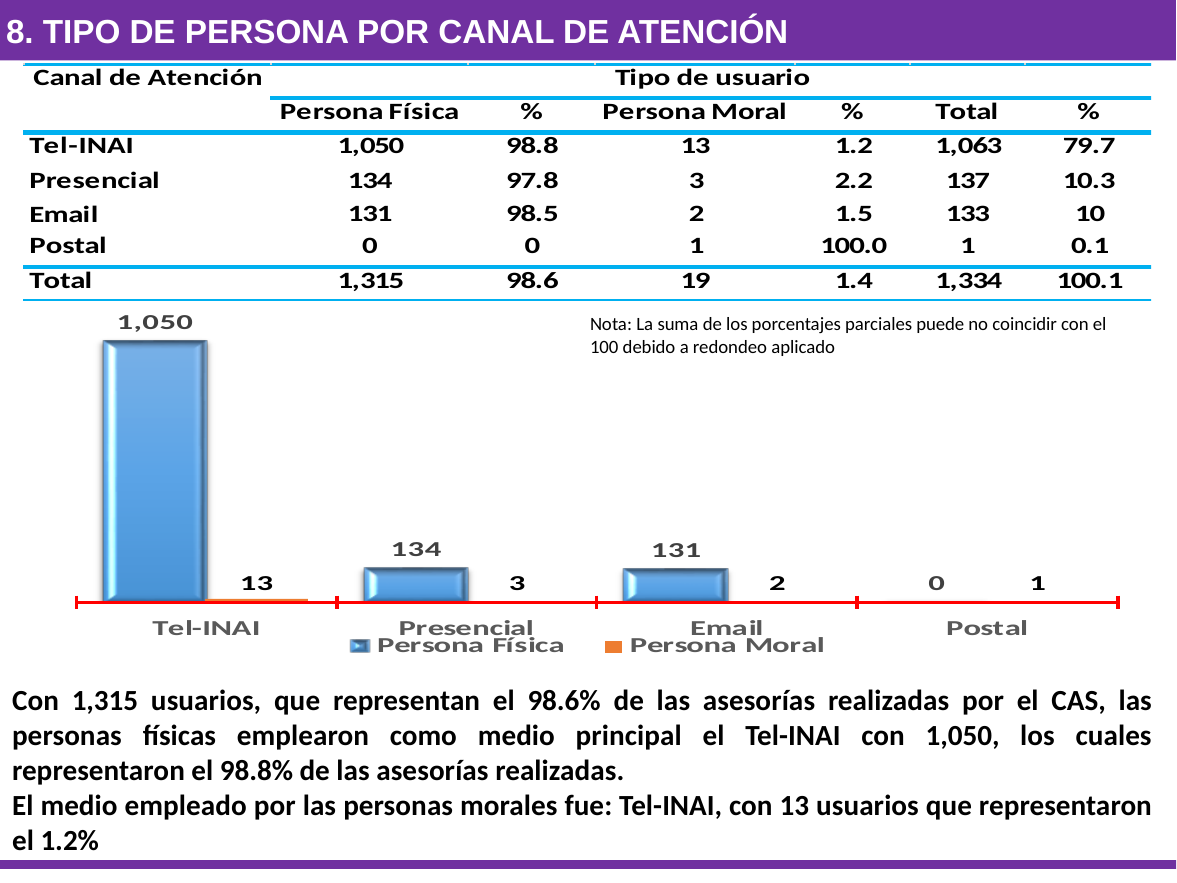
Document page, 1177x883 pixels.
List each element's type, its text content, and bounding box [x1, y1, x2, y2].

picture [22, 62, 1154, 672]
text_box Con 1,315 usuarios, que representan el 98.6% de las asesorías realizadas por el CAS, las personas físicas emplearon como medio principal el Tel-INAI con 1,050, los cuales representaron el 98.8% de las asesorías realizadas. El medio empleado por las personas morales fue: Tel-INAI, con 13 usuarios que representaron el 1.2% [0, 674, 1169, 864]
text_box 8. Tipo de Persona por Canal de Atención [0, 2, 1160, 58]
